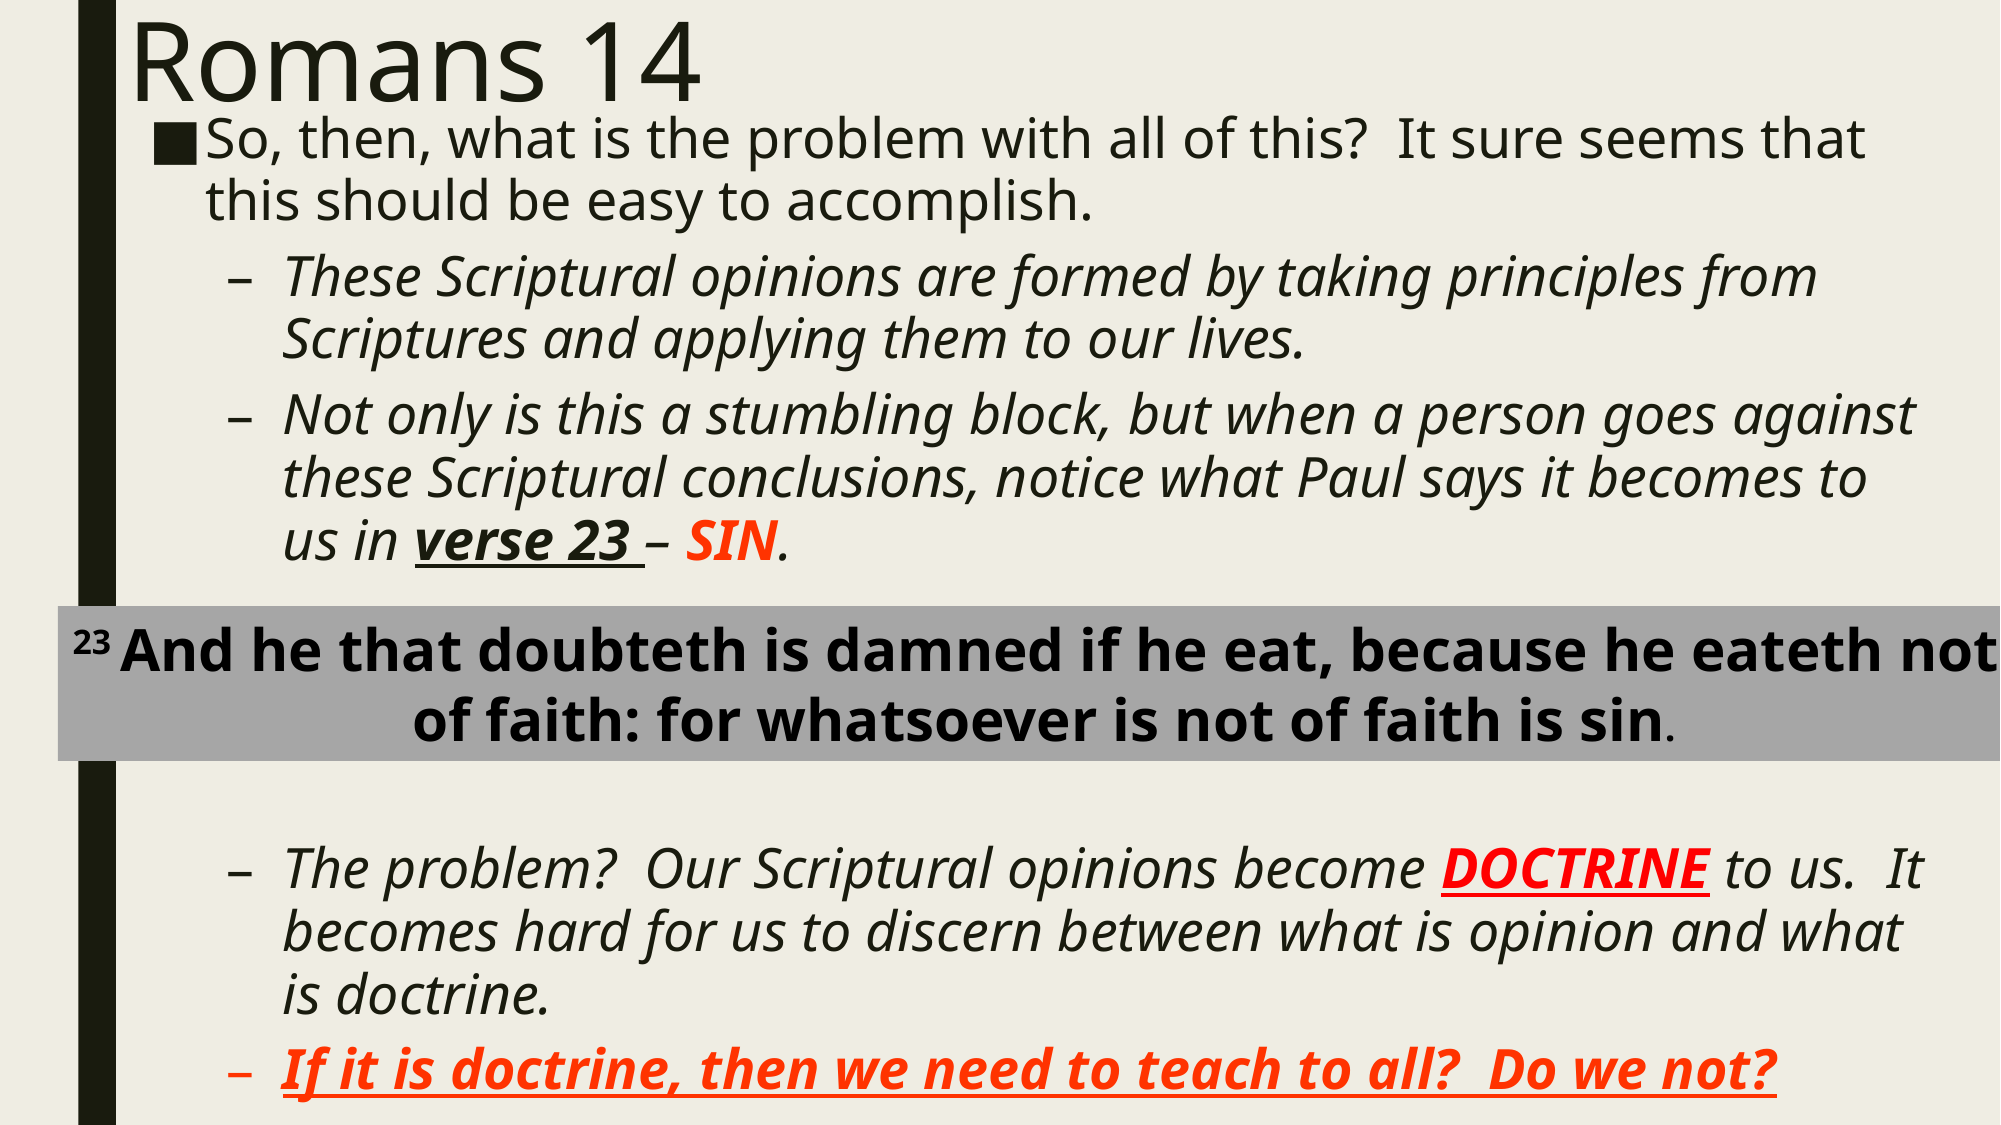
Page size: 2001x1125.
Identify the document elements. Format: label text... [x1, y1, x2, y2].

list So, then, what is the problem with all of this? It sure seems that this should be easy to accomplish. These Scriptural opinions are formed by taking principles from Scriptures and applying them to our lives. Not only is this a stumbling block, but when a person goes against these Scriptural conclusions, notice what Paul says it becomes to us in verse 23 – SIN. The problem? Our Scriptural opinions become DOCTRINE to us. It becomes hard for us to discern between what is opinion and what is doctrine. If it is doctrine, then we need to teach to all? Do we not? [134, 100, 1954, 606]
text_box 23 And he that doubteth is damned if he eat, because he eateth not of faith: for whatsoever is not of faith is sin. [57, 606, 2000, 761]
list So, then, what is the problem with all of this? It sure seems that this should be easy to accomplish. These Scriptural opinions are formed by taking principles from Scriptures and applying them to our lives. Not only is this a stumbling block, but when a person goes against these Scriptural conclusions, notice what Paul says it becomes to us in verse 23 – SIN. The problem? Our Scriptural opinions become DOCTRINE to us. It becomes hard for us to discern between what is opinion and what is doctrine. If it is doctrine, then we need to teach to all? Do we not? [134, 761, 1954, 1112]
title Romans 14 [112, 0, 721, 146]
